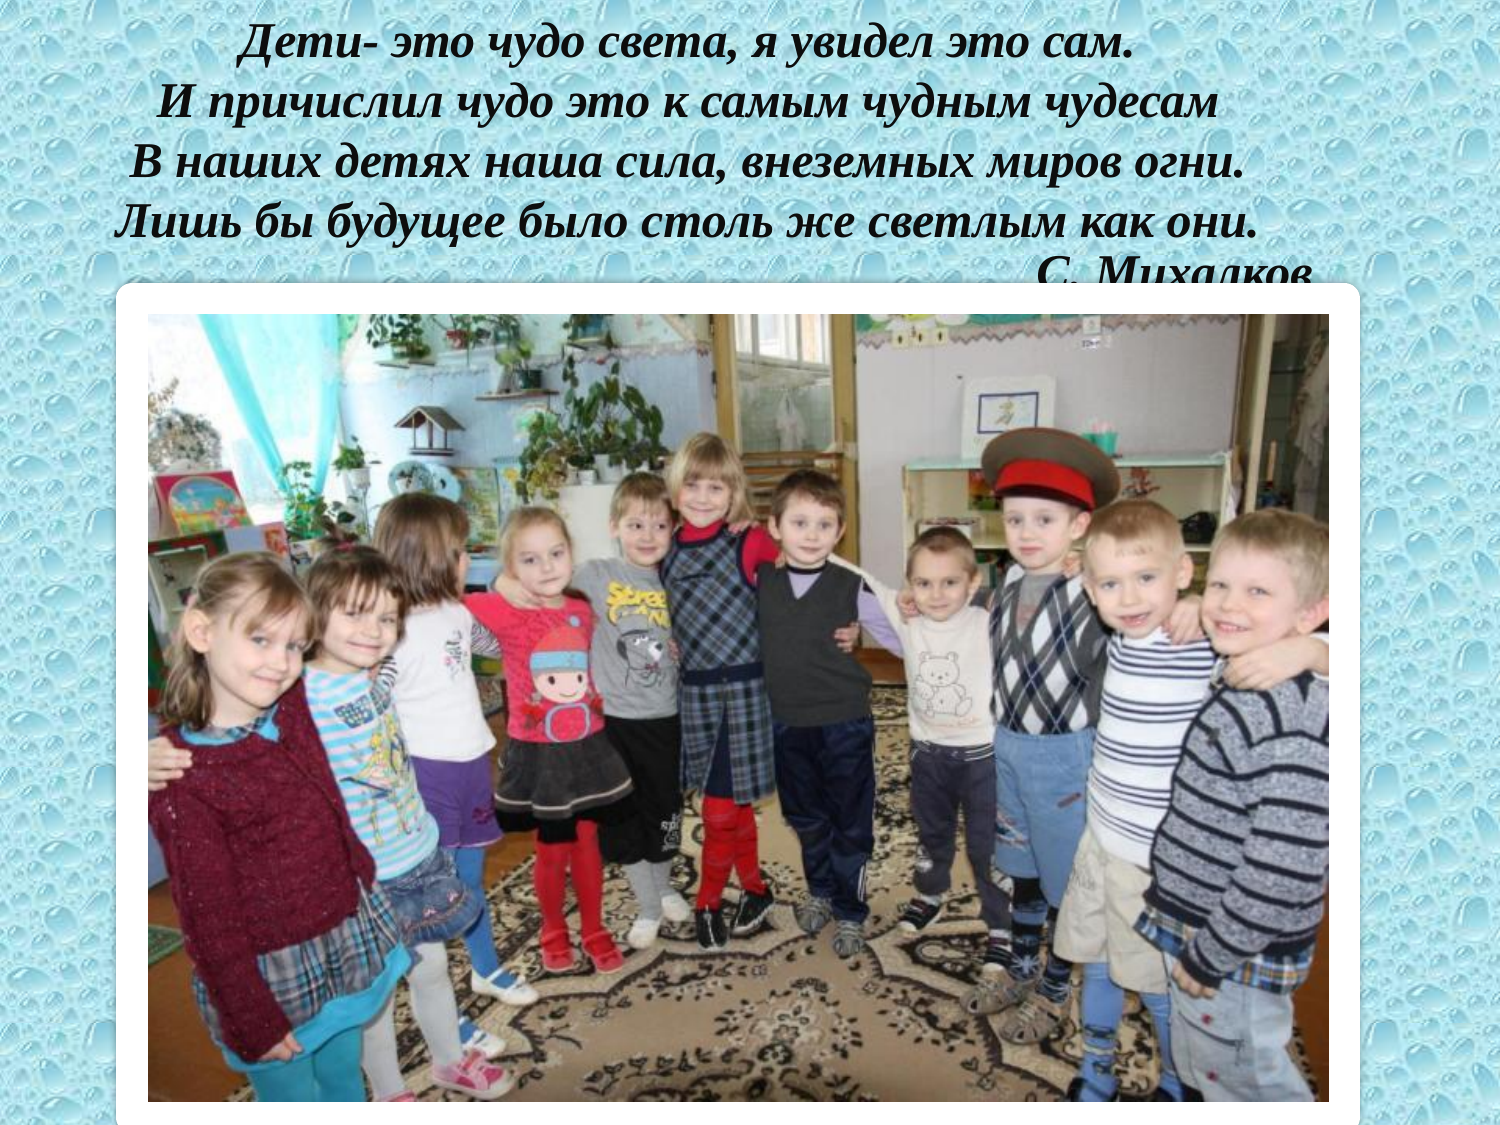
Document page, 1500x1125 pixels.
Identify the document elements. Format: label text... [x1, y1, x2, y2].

text_box Дети- это чудо света, я увидел это сам. И причислил чудо это к самым чудным чудесам В наших детях наша сила, внеземных миров огни. Лишь бы будущее было столь же светлым как они. [0, 0, 1376, 375]
picture [147, 314, 1330, 1103]
picture [0, 375, 117, 1125]
picture [1359, 0, 1500, 1125]
text_box С. Михалков [1021, 231, 1329, 277]
